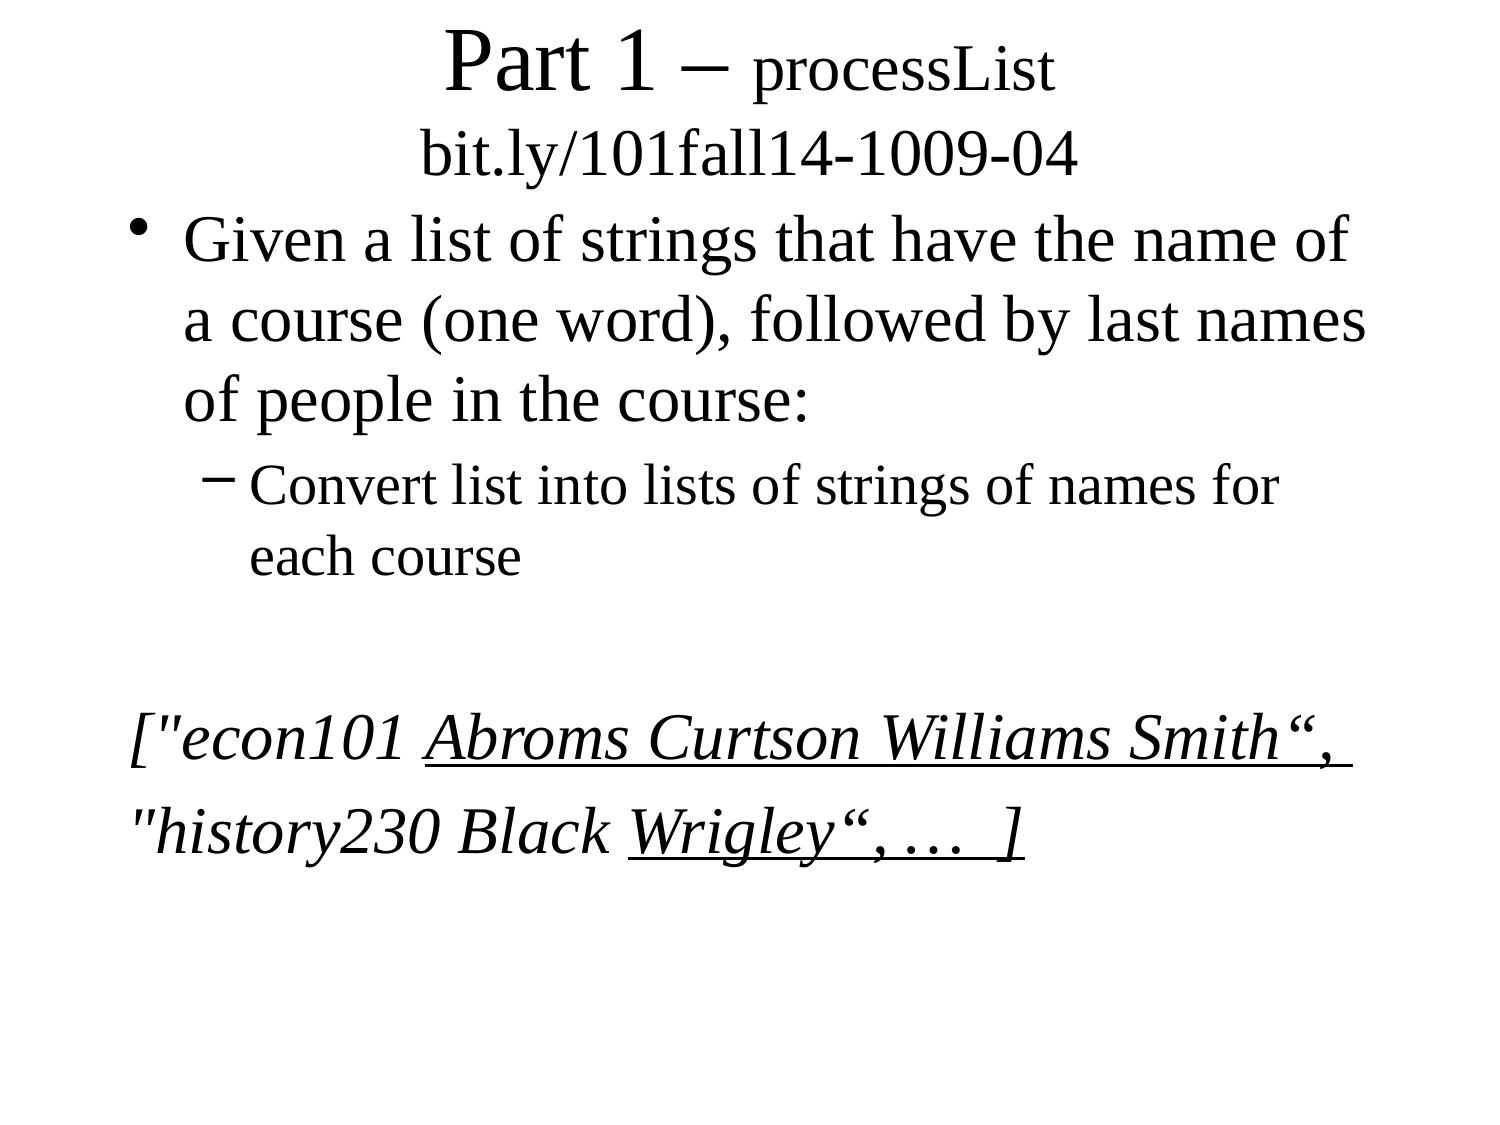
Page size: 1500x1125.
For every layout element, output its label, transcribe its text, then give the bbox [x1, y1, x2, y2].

title Part 1 – processList bit.ly/101fall14-1009-04 [112, 50, 1388, 138]
list Given a list of strings that have the name of a course (one word), followed by last names of people in the course: Convert list into lists of strings of names for each course ["econ101 Abroms Curtson Williams Smith“, "history230 Black Wrigley“, … ] [112, 187, 1388, 1000]
